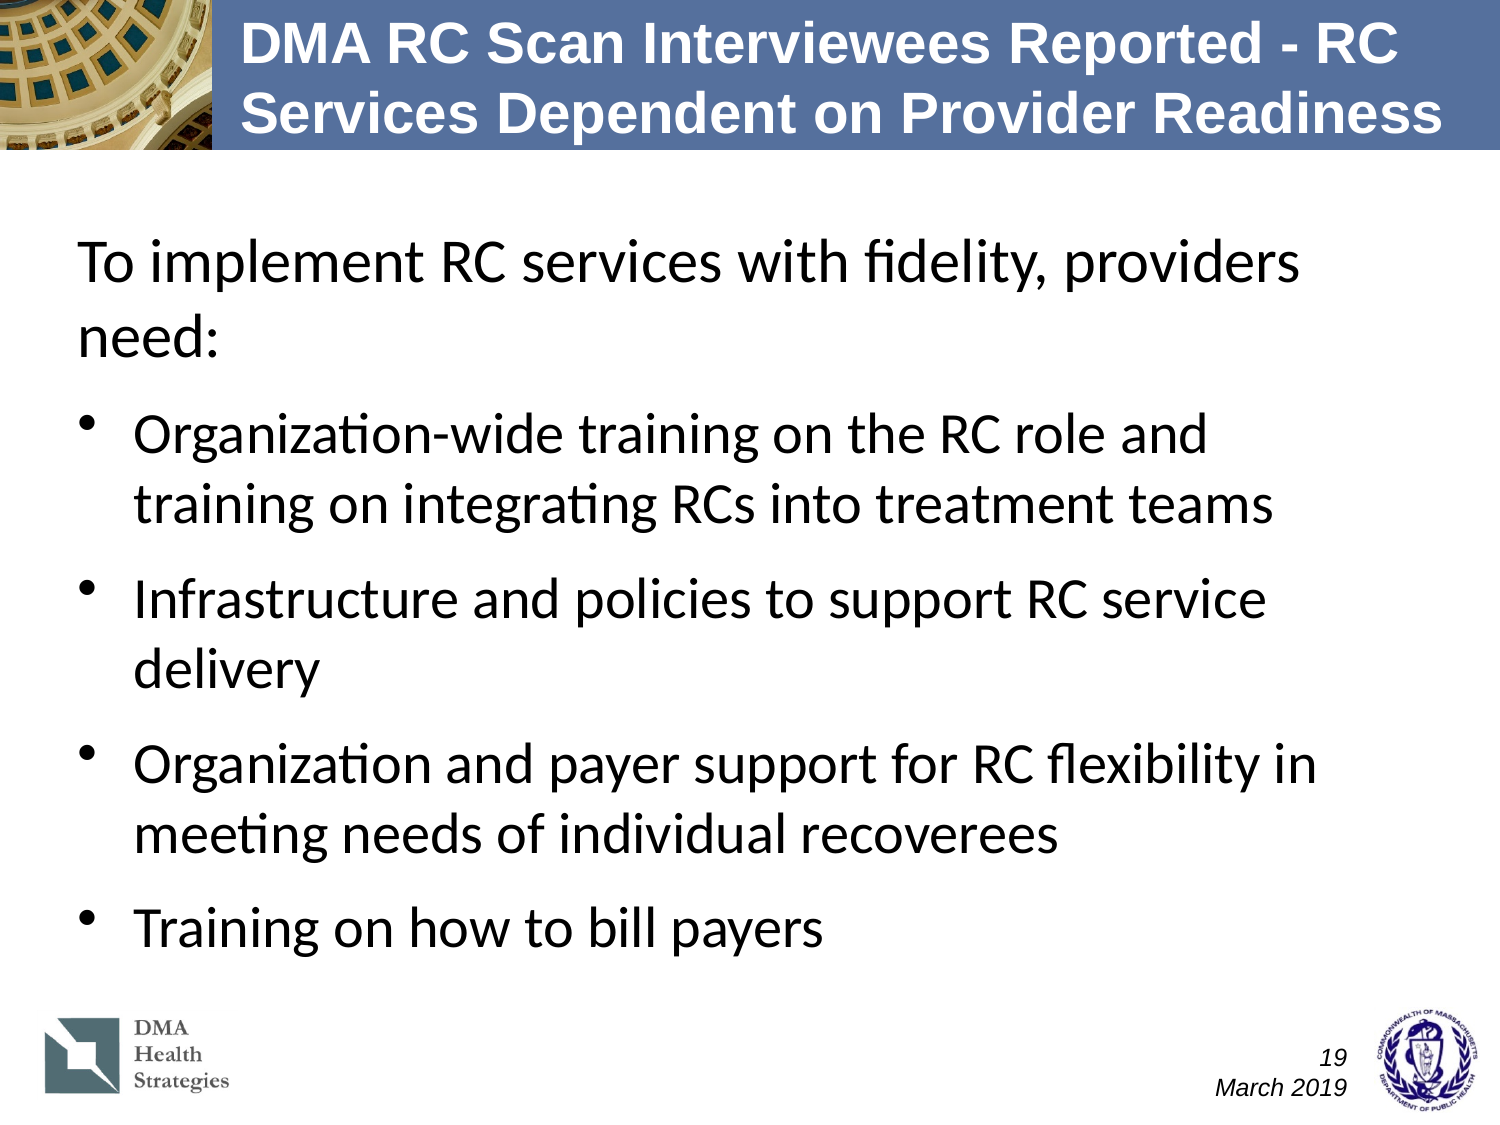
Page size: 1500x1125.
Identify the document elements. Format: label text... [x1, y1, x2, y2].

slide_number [999, 1034, 1363, 1113]
picture [0, 0, 212, 150]
picture [37, 1010, 238, 1100]
list To implement RC services with fidelity, providers need: Organization-wide training on the RC role and training on integrating RCs into treatment teams Infrastructure and policies to support RC service delivery Organization and payer support for RC flexibility in meeting needs of individual recoverees Training on how to bill payers [62, 212, 1413, 963]
title DMA RC Scan Interviewees Reported - RC Services Dependent on Provider Readiness [225, 0, 1500, 150]
picture [1374, 1007, 1480, 1113]
